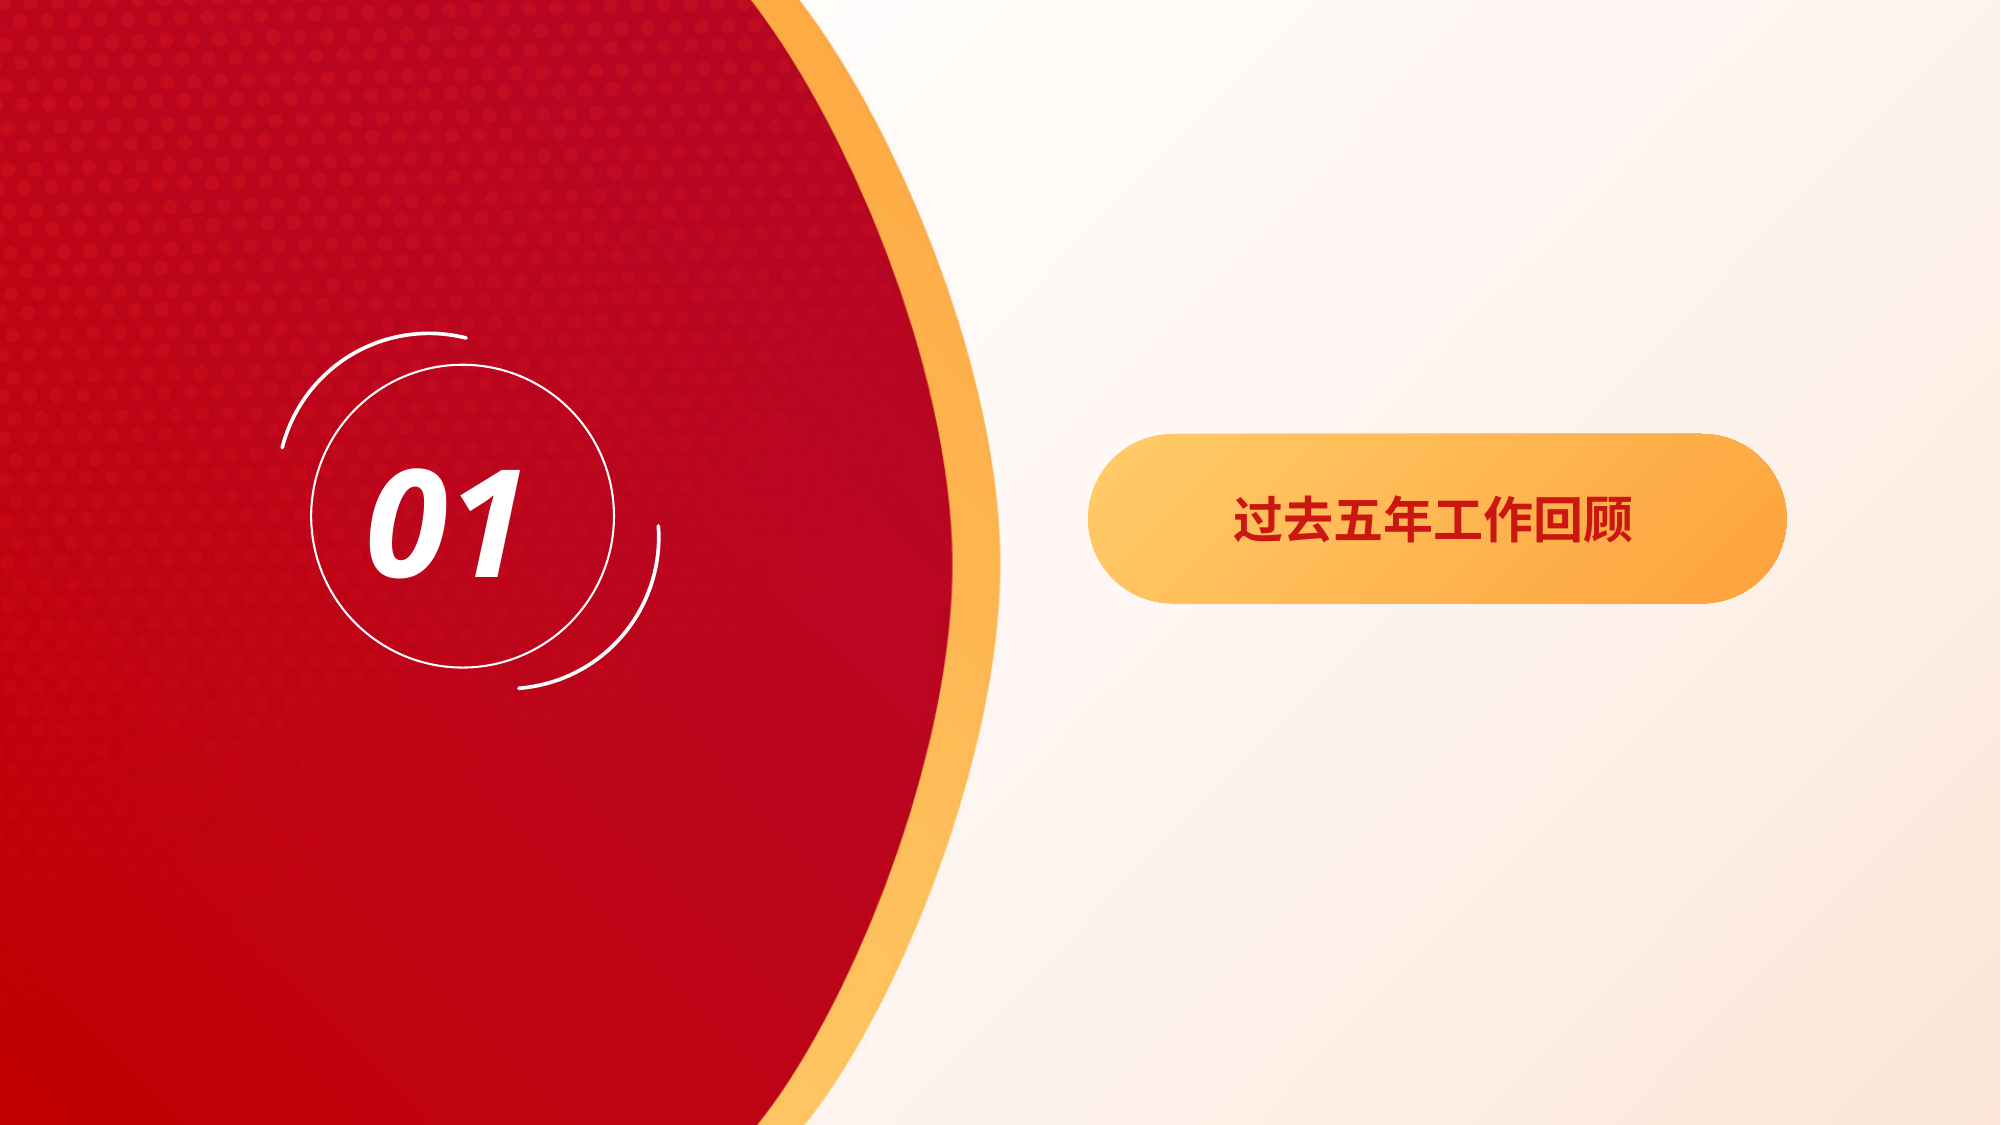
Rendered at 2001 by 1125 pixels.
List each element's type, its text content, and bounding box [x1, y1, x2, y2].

picture [0, 0, 2001, 1125]
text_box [277, 333, 659, 689]
text_box 过去五年工作回顾 [1143, 480, 1723, 556]
text_box [1086, 432, 1788, 605]
